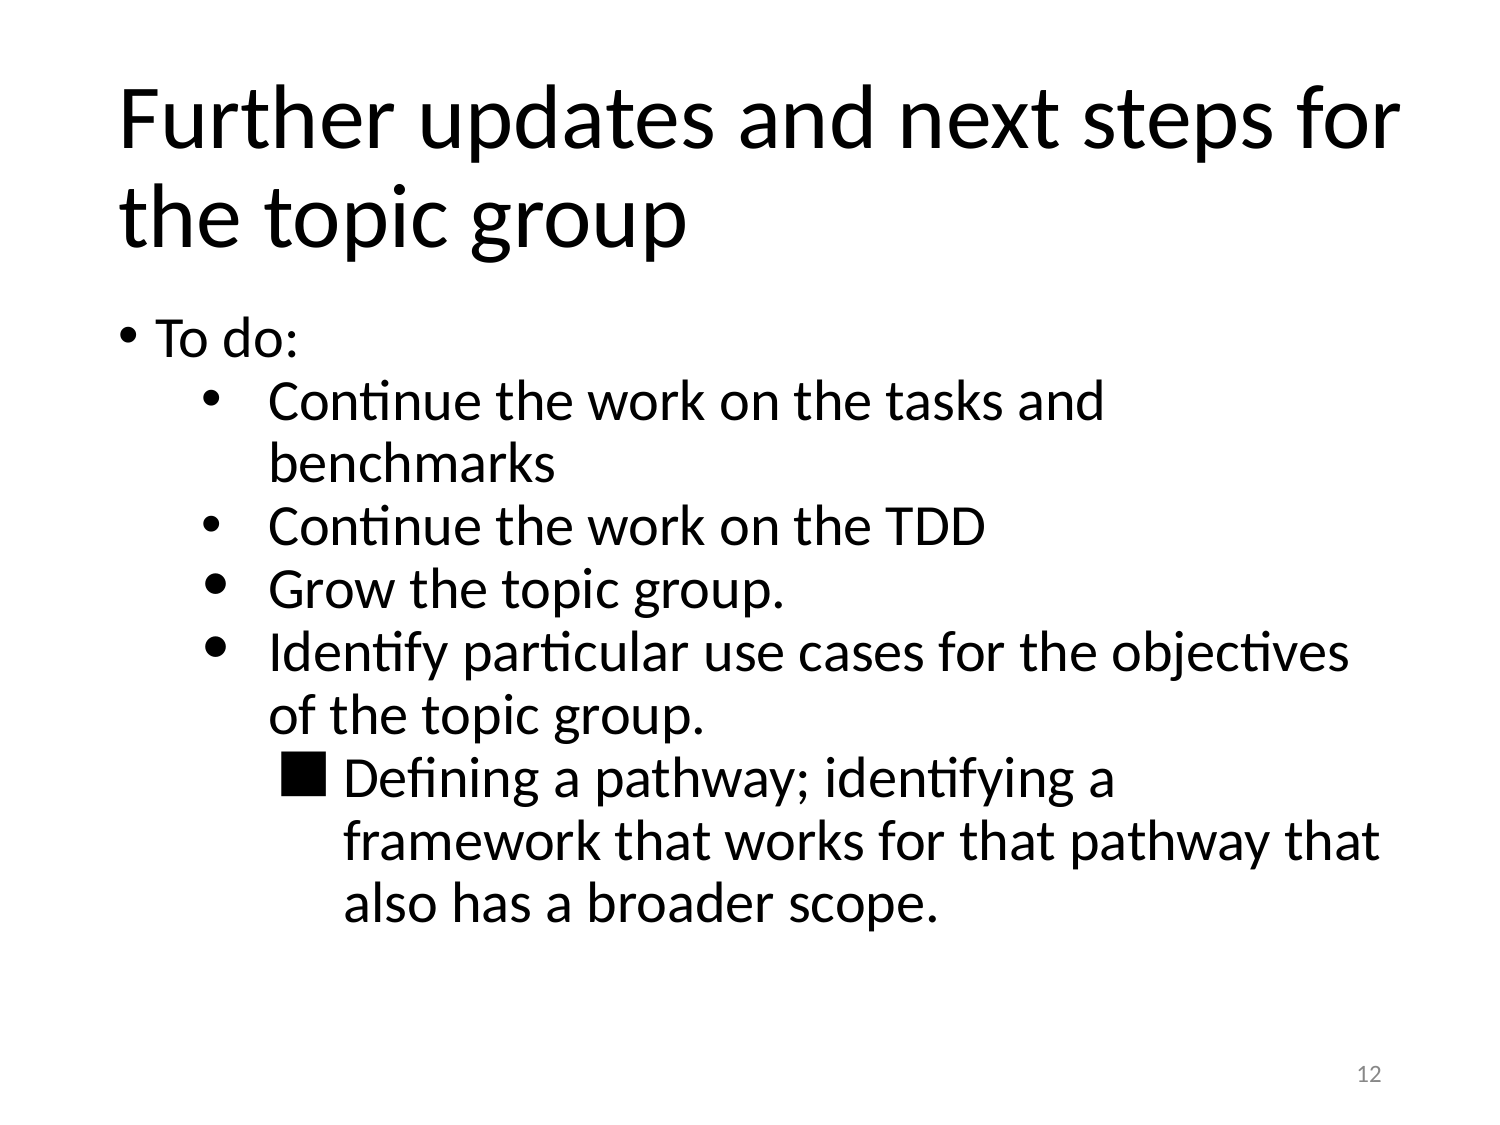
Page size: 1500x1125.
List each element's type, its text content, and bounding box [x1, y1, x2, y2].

slide_number 12 [1059, 1042, 1397, 1103]
text_box To do: Continue the work on the tasks and benchmarks Continue the work on the TDD Grow the topic group. Identify particular use cases for the objectives of the topic group. Defining a pathway; identifying a framework that works for that pathway that also has a broader scope. [103, 299, 1397, 1066]
title Further updates and next steps for the topic group [103, 59, 1474, 278]
